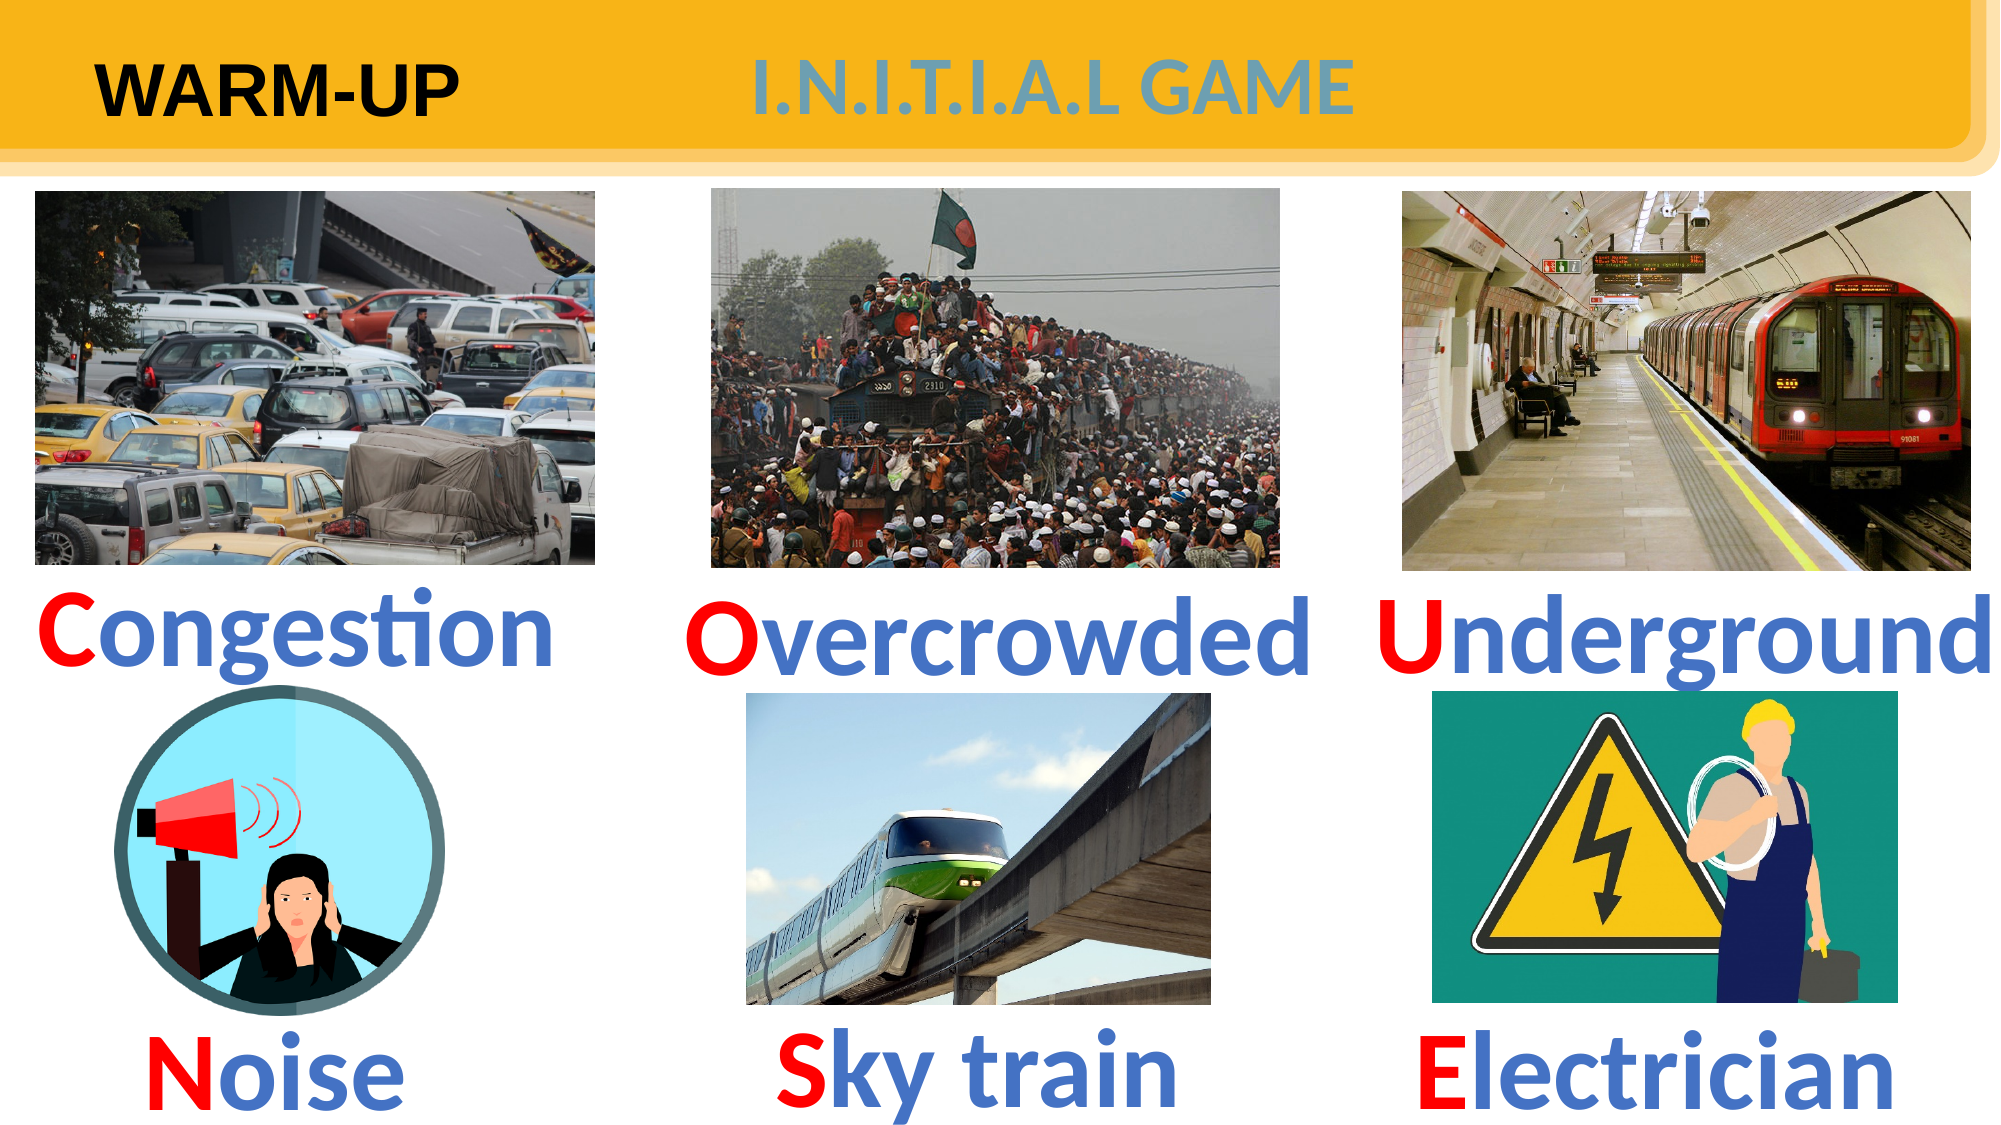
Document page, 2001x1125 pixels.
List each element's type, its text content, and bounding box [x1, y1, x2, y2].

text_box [0, 0, 2000, 177]
text_box Noise [92, 990, 459, 1125]
text_box Sky train [684, 987, 1273, 1125]
text_box Electrician [1362, 989, 1951, 1125]
text_box Congestion [0, 546, 595, 697]
picture [711, 188, 1280, 568]
text_box Overcrowded [585, 555, 1414, 706]
picture [1432, 691, 1899, 1003]
picture [114, 685, 445, 1016]
picture [35, 191, 595, 565]
text_box Underground [1308, 553, 2000, 704]
picture [746, 693, 1211, 1005]
picture [1402, 191, 1971, 571]
